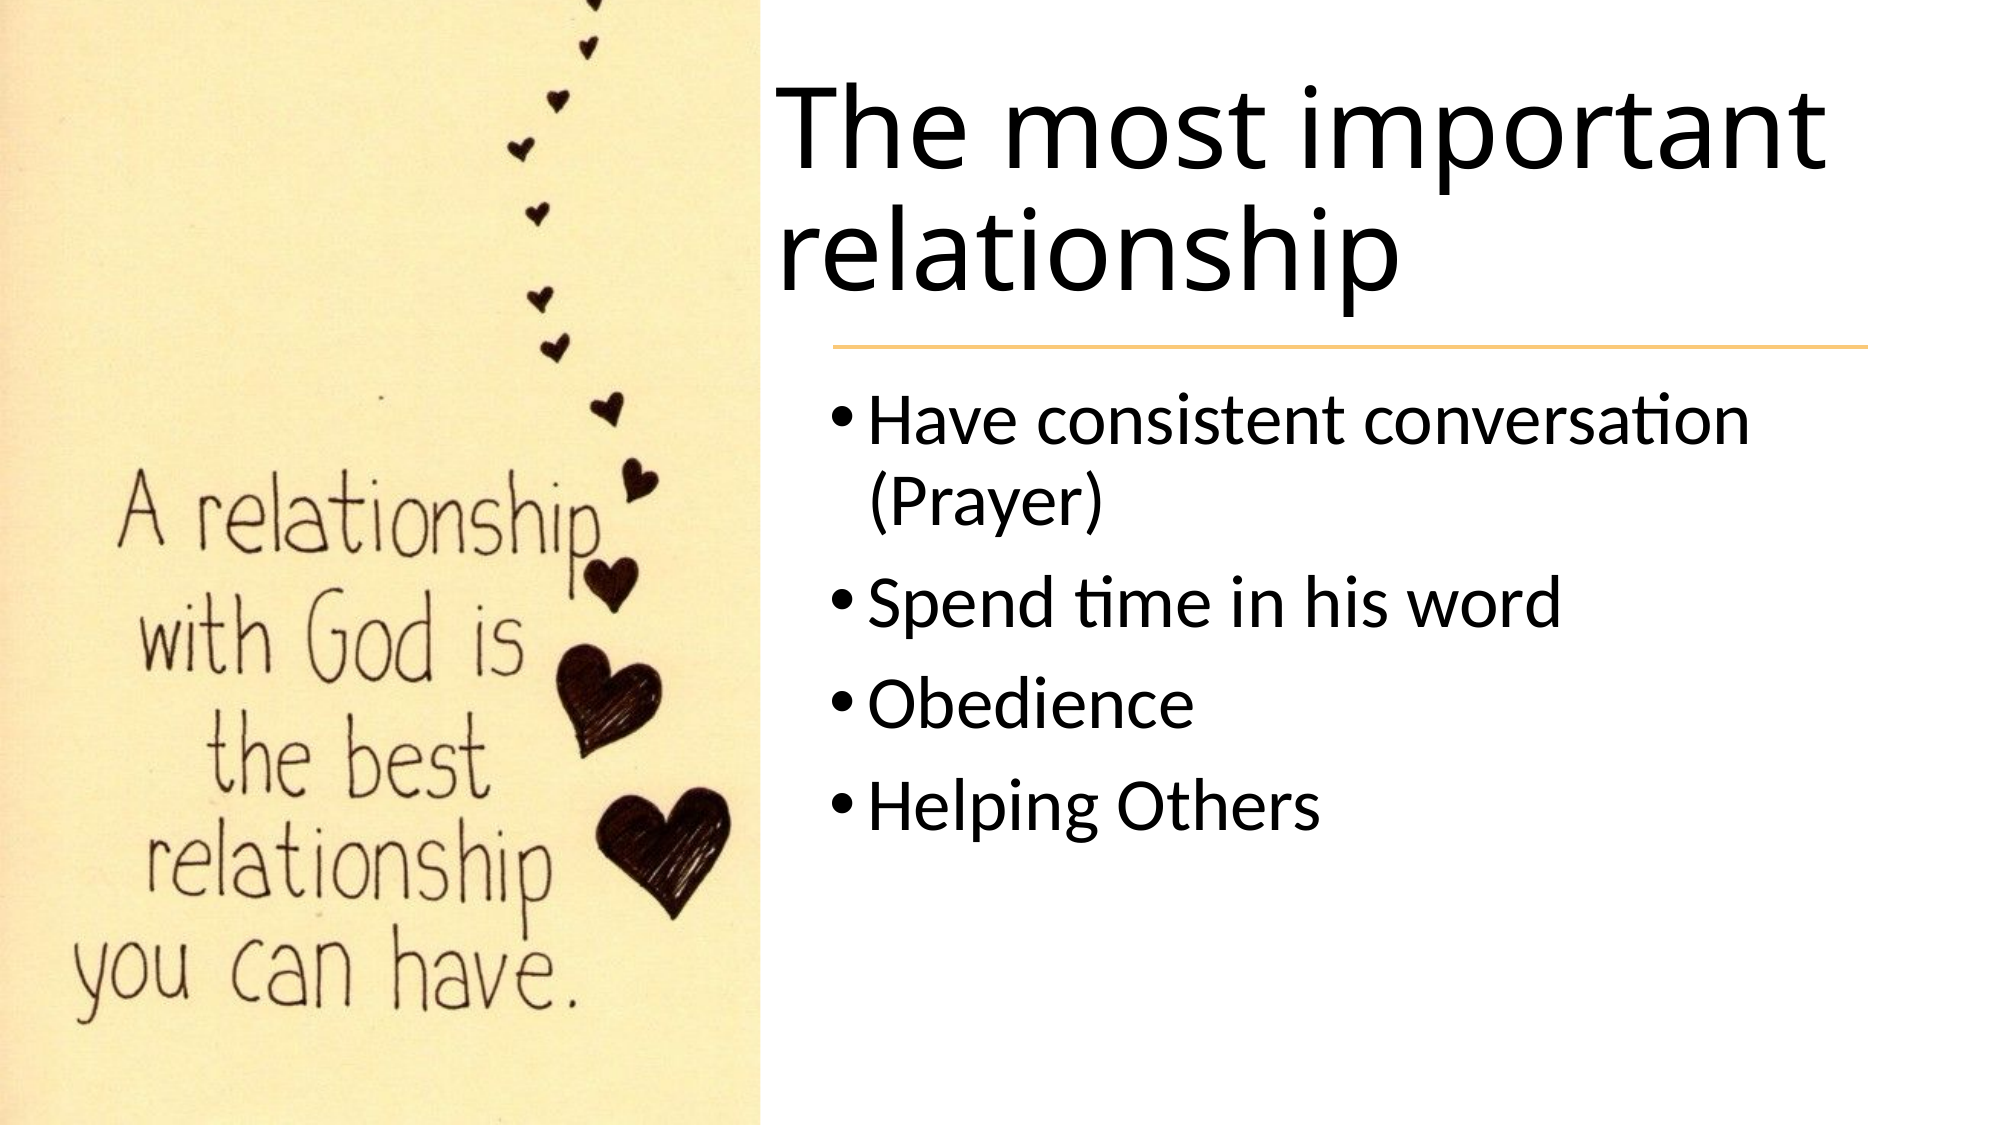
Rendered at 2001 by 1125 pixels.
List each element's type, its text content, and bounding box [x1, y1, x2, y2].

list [0, 0, 761, 1125]
title The most important relationship [761, 110, 1970, 322]
list Have consistent conversation (Prayer) Spend time in his word Obedience Helping Others [814, 372, 1895, 1021]
